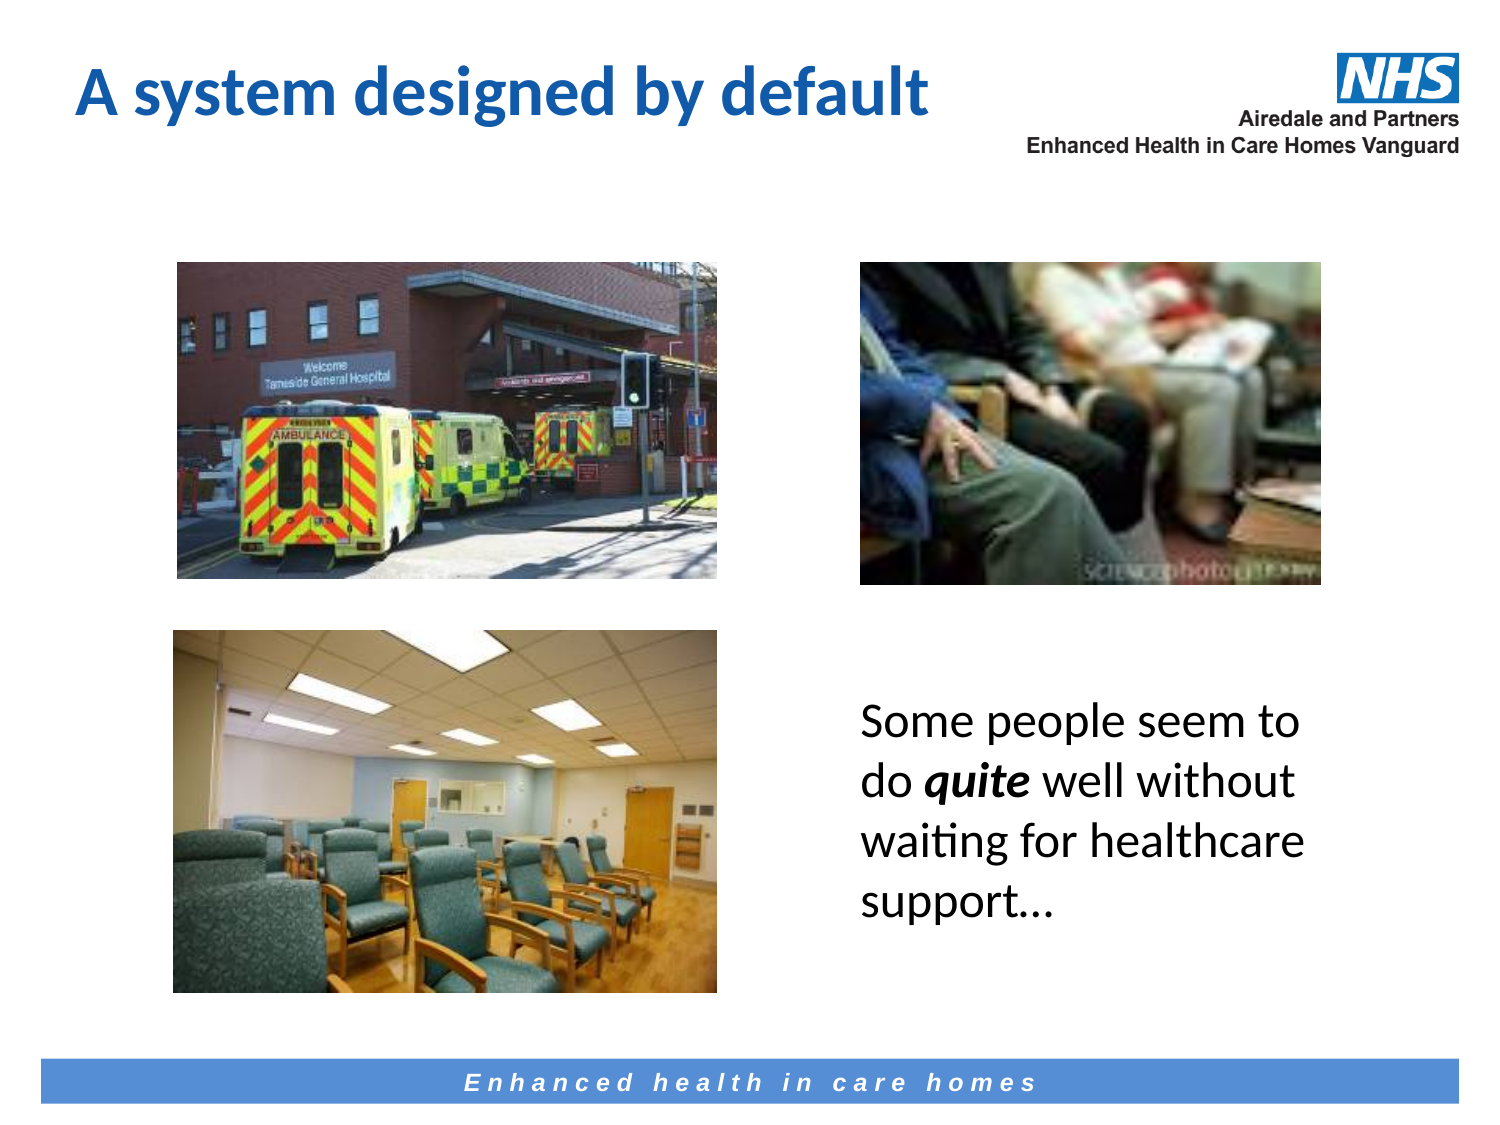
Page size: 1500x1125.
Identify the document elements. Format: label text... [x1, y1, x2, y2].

text_box Some people seem to do quite well without waiting for healthcare support… [860, 687, 1321, 870]
picture [860, 262, 1321, 585]
title A system designed by default [74, 44, 1095, 233]
picture [173, 630, 717, 993]
picture [176, 262, 717, 579]
